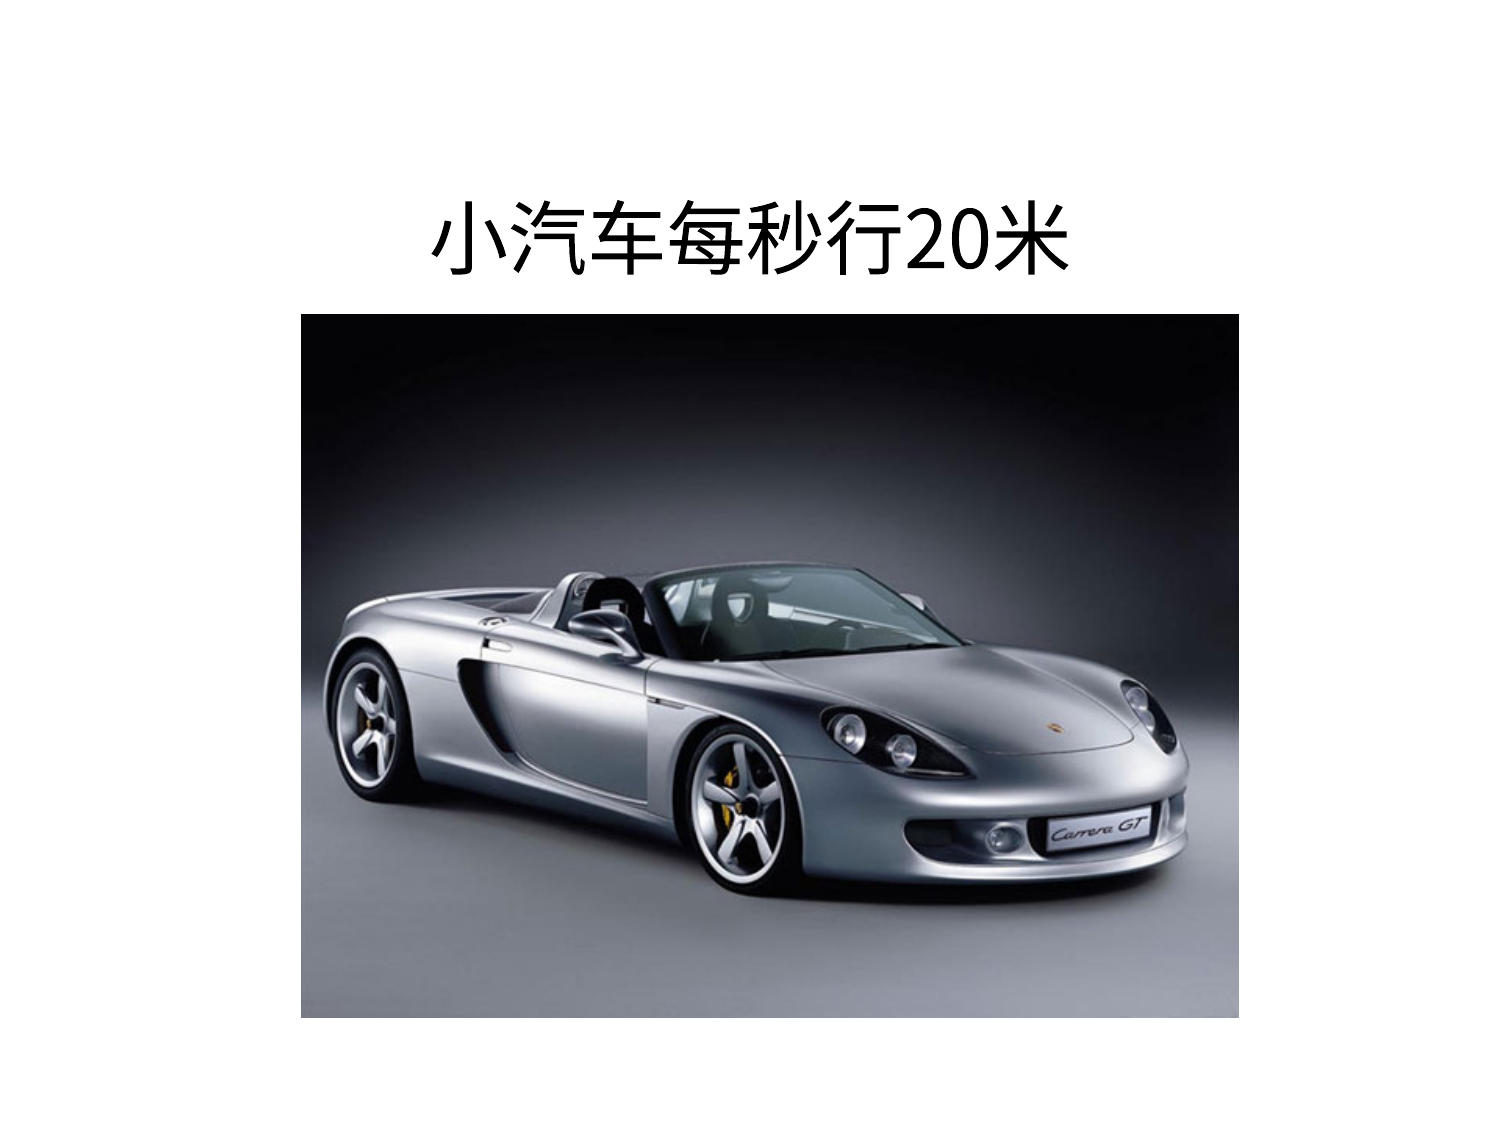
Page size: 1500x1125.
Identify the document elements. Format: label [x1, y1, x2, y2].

picture [300, 314, 1239, 1018]
